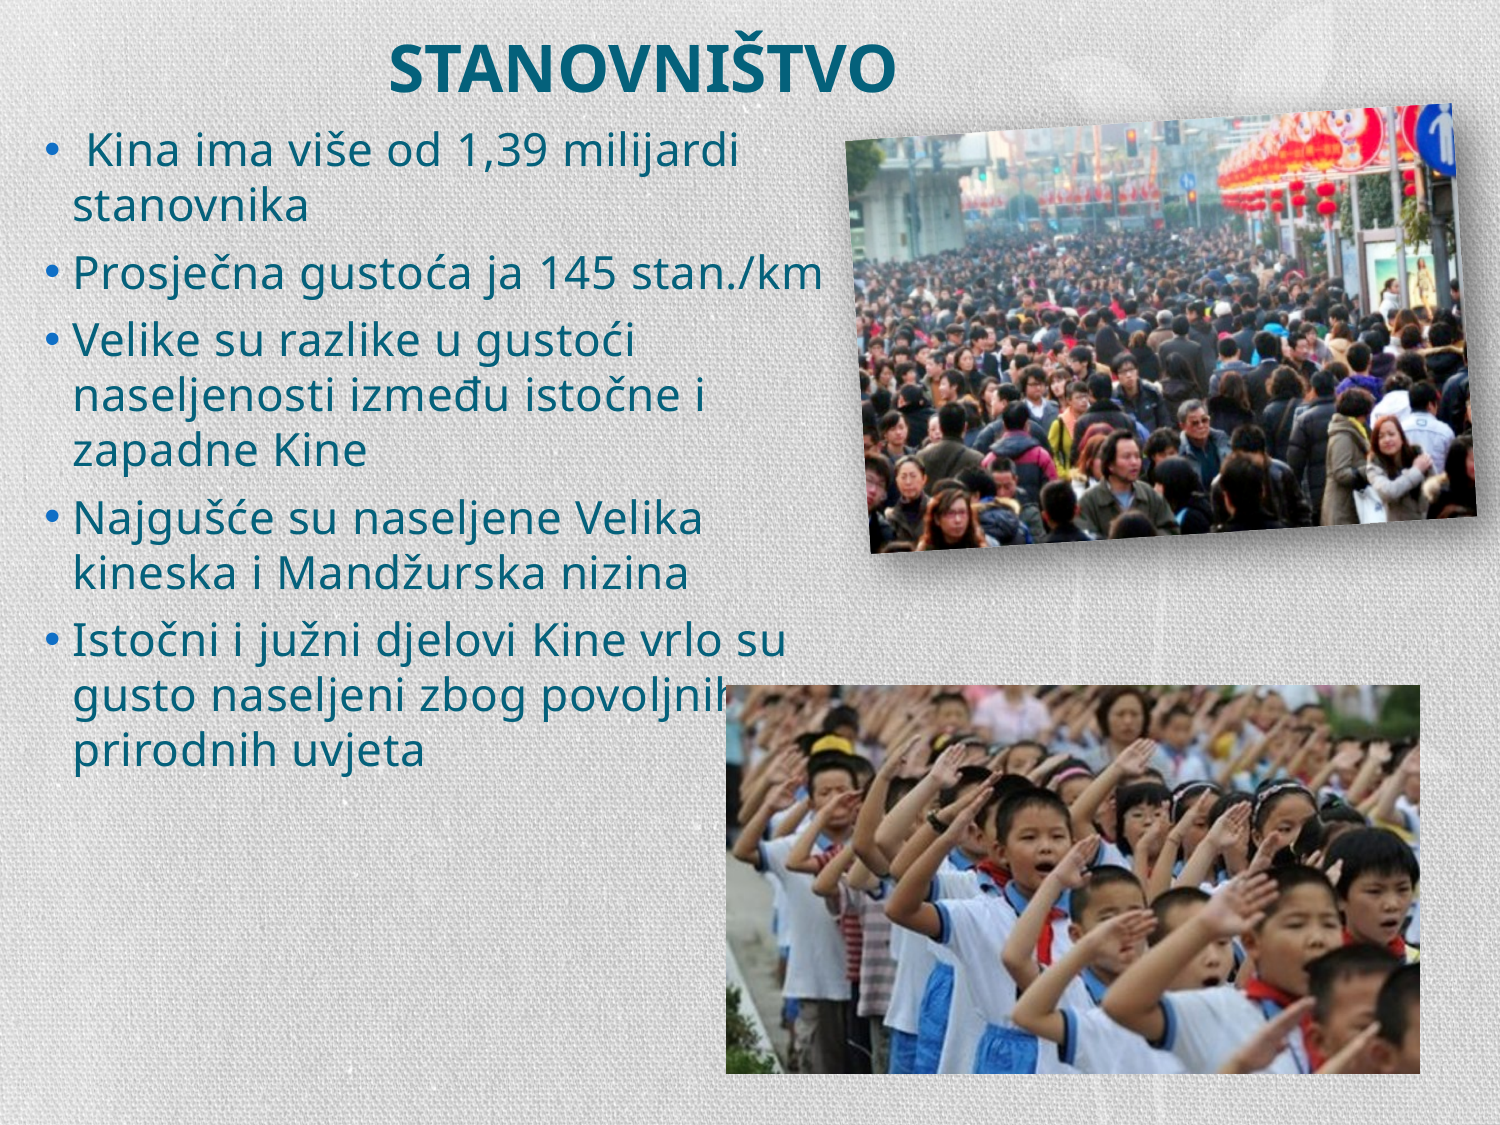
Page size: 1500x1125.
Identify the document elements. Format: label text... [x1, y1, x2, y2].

title STANOVNIŠTVO [1, 19, 1223, 114]
picture [846, 104, 1477, 554]
picture [726, 685, 1420, 1075]
